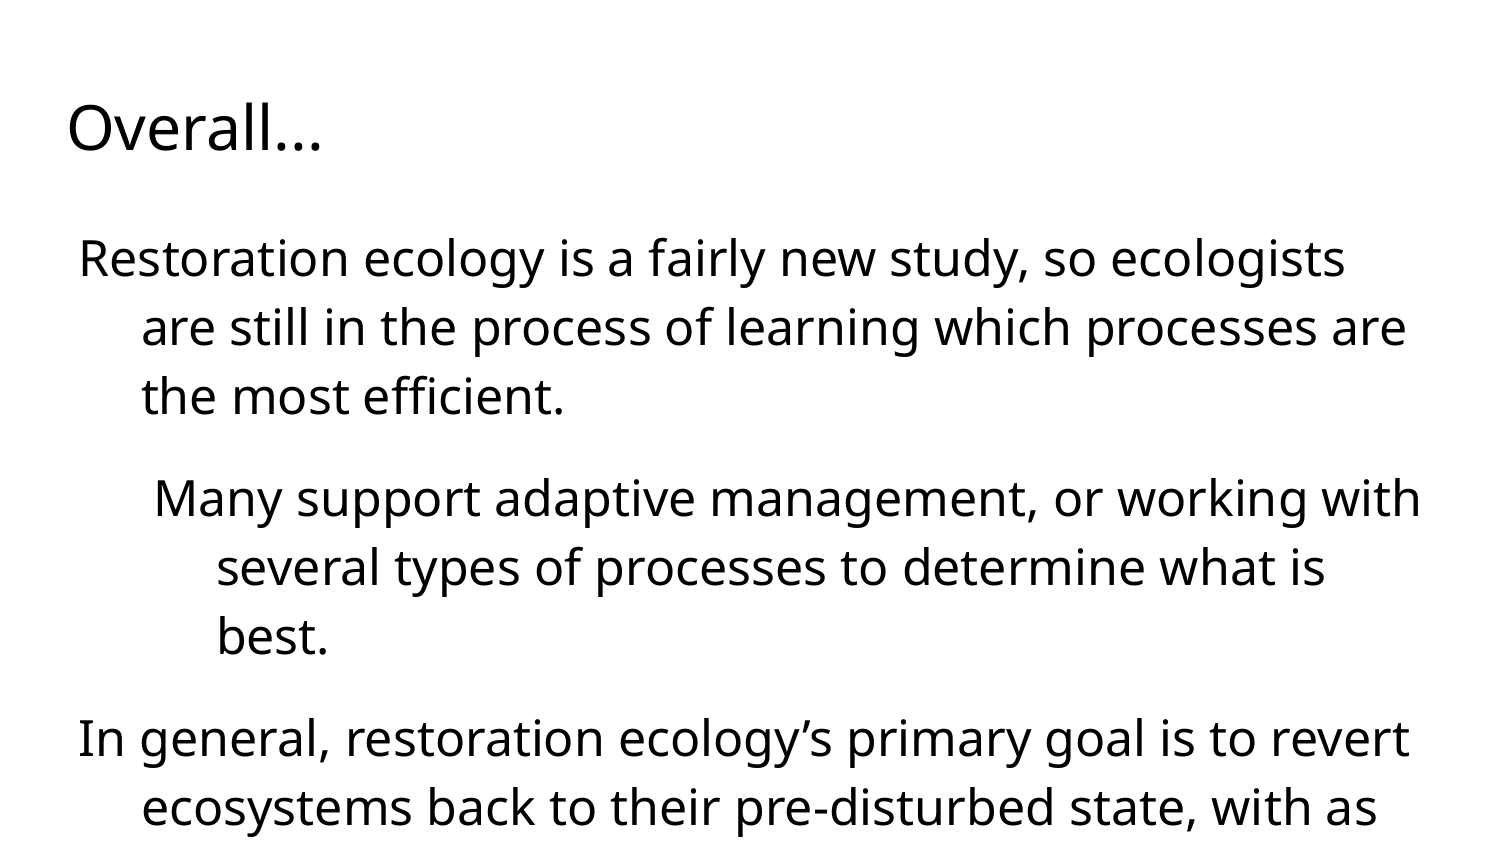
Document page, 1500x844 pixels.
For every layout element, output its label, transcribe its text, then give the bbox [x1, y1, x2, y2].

title Overall... [51, 72, 1449, 167]
list Restoration ecology is a fairly new study, so ecologists are still in the process of learning which processes are the most efficient. Many support adaptive management, or working with several types of processes to determine what is best. In general, restoration ecology’s primary goal is to revert ecosystems back to their pre-disturbed state, with as much success as possible. [51, 202, 1449, 750]
